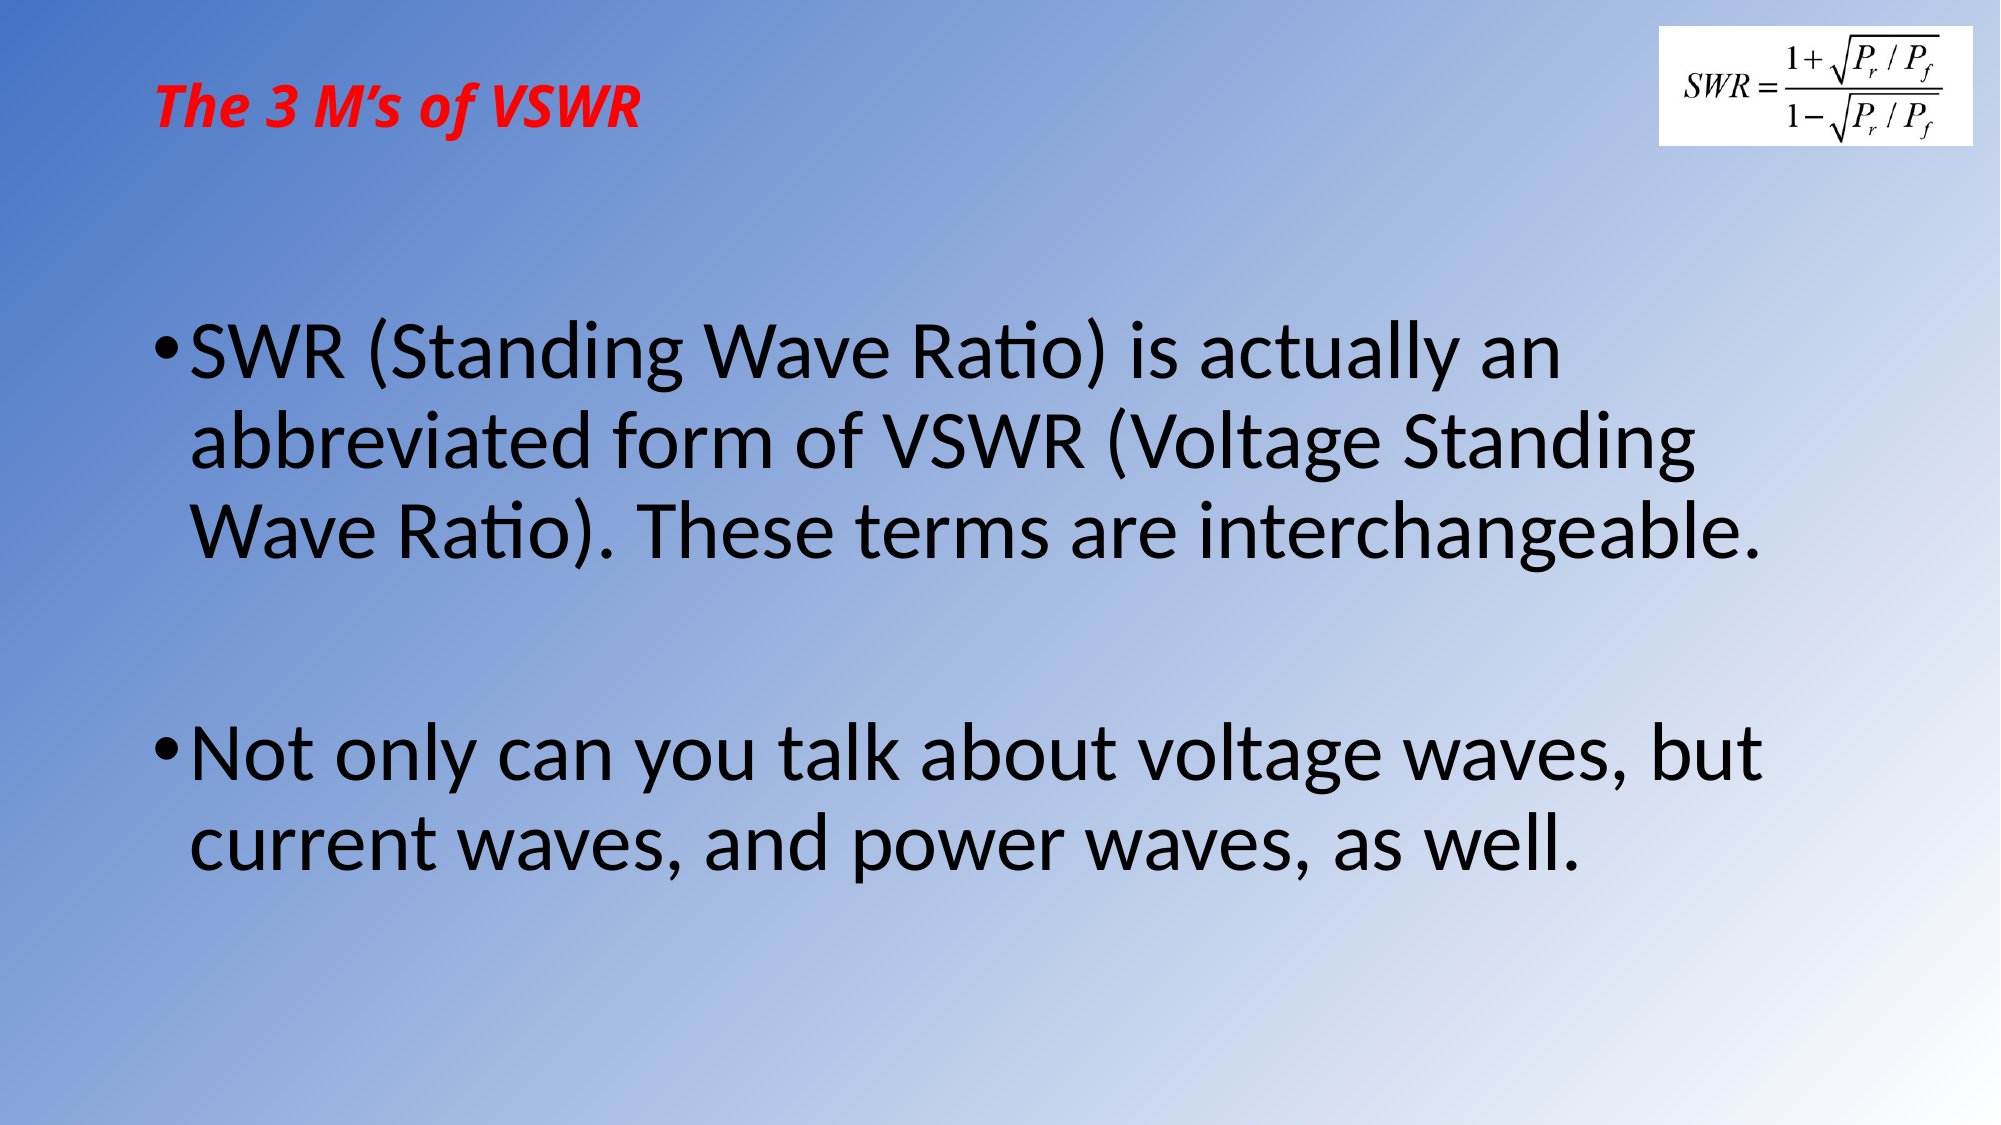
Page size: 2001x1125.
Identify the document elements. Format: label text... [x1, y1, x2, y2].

title The 3 M’s of VSWR [137, 59, 1863, 157]
picture [1659, 26, 1973, 146]
list SWR (Standing Wave Ratio) is actually an abbreviated form of VSWR (Voltage Standing Wave Ratio). These terms are interchangeable. Not only can you talk about voltage waves, but current waves, and power waves, as well. [137, 299, 1863, 1014]
